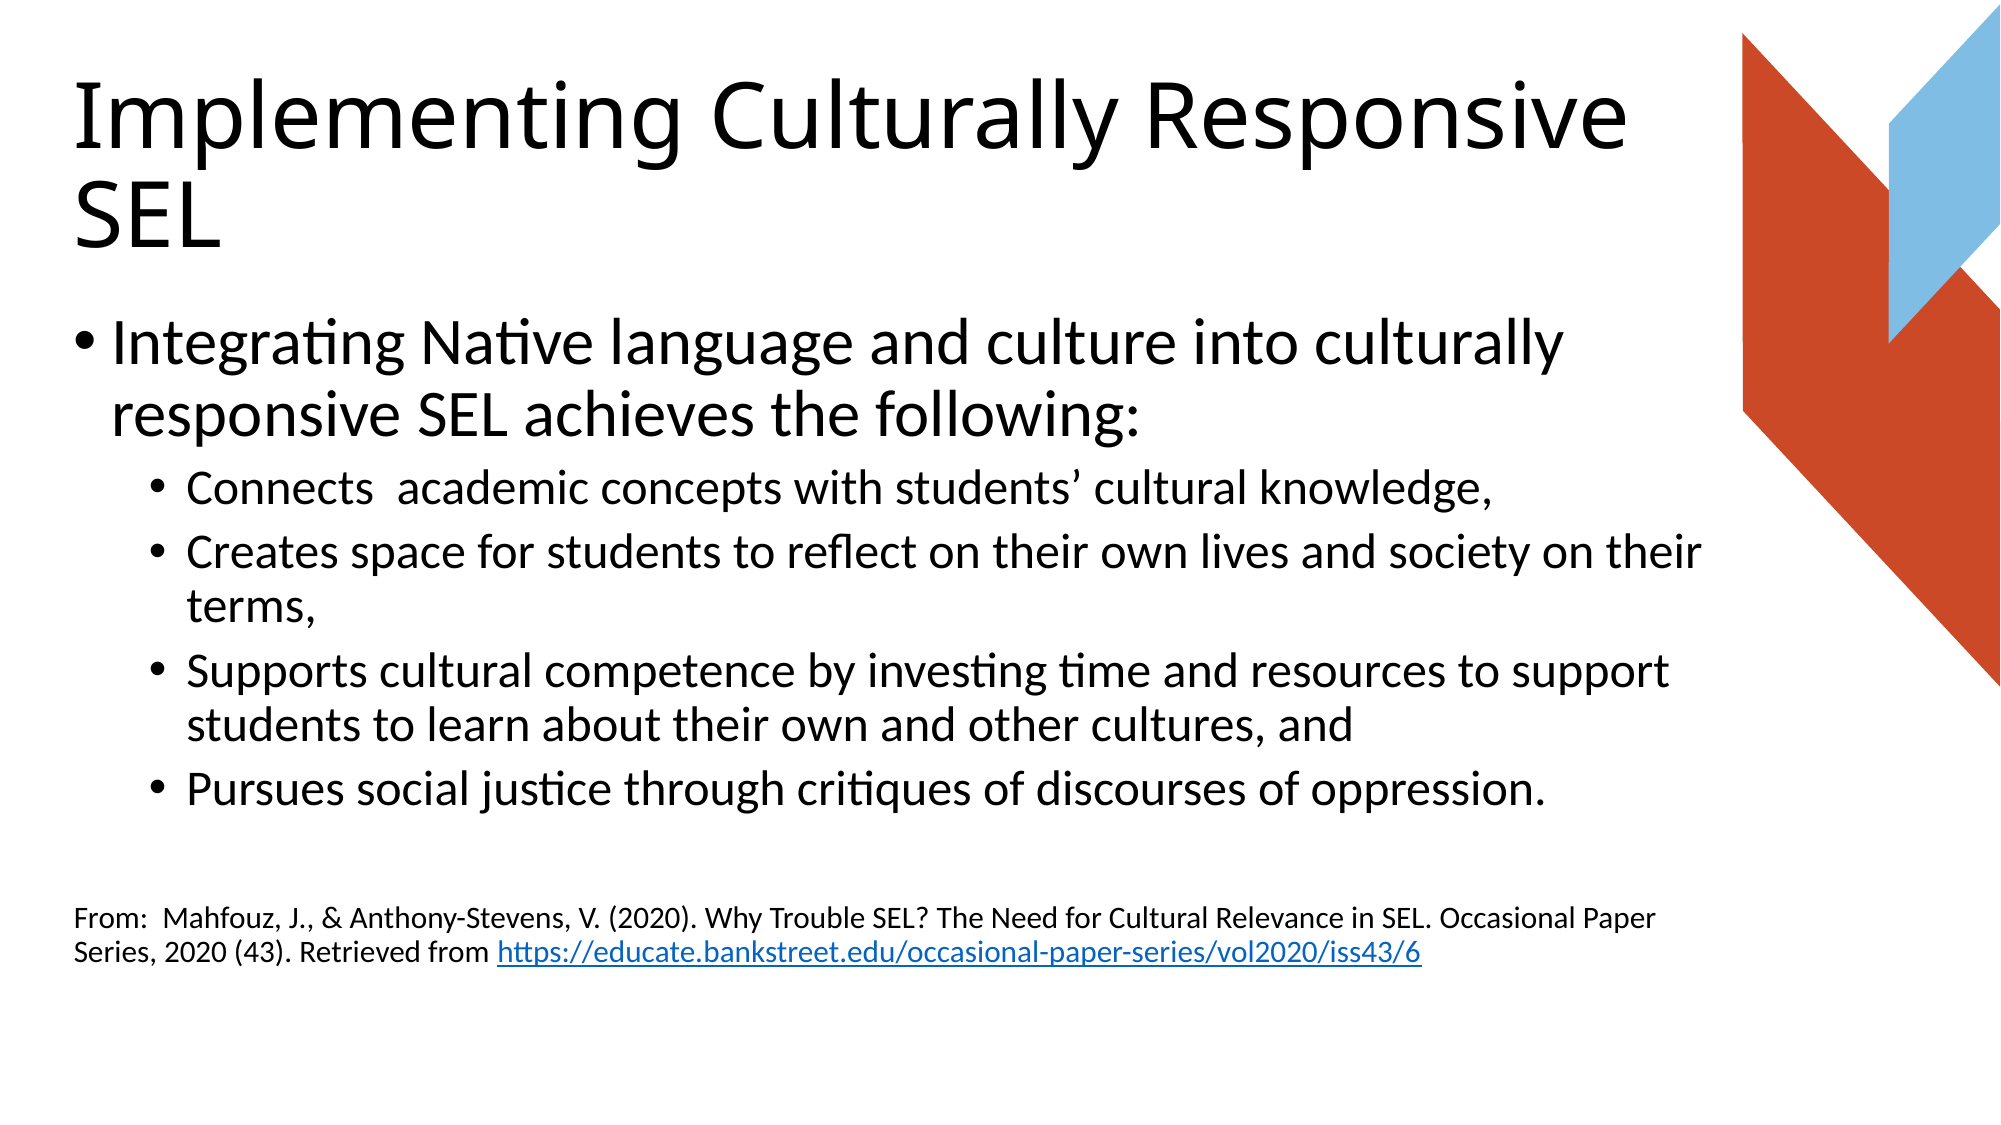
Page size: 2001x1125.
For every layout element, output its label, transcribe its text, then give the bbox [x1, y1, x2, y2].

list Integrating Native language and culture into culturally responsive SEL achieves the following: Connects academic concepts with students’ cultural knowledge, Creates space for students to reflect on their own lives and society on their terms, Supports cultural competence by investing time and resources to support students to learn about their own and other cultures, and Pursues social justice through critiques of discourses of oppression. From: Mahfouz, J., & Anthony-Stevens, V. (2020). Why Trouble SEL? The Need for Cultural Relevance in SEL. Occasional Paper Series, 2020 (43). Retrieved from https://educate.bankstreet.edu/occasional-paper-series/vol2020/iss43/6 [58, 299, 1727, 1081]
title Implementing Culturally Responsive SEL [58, 59, 1727, 278]
